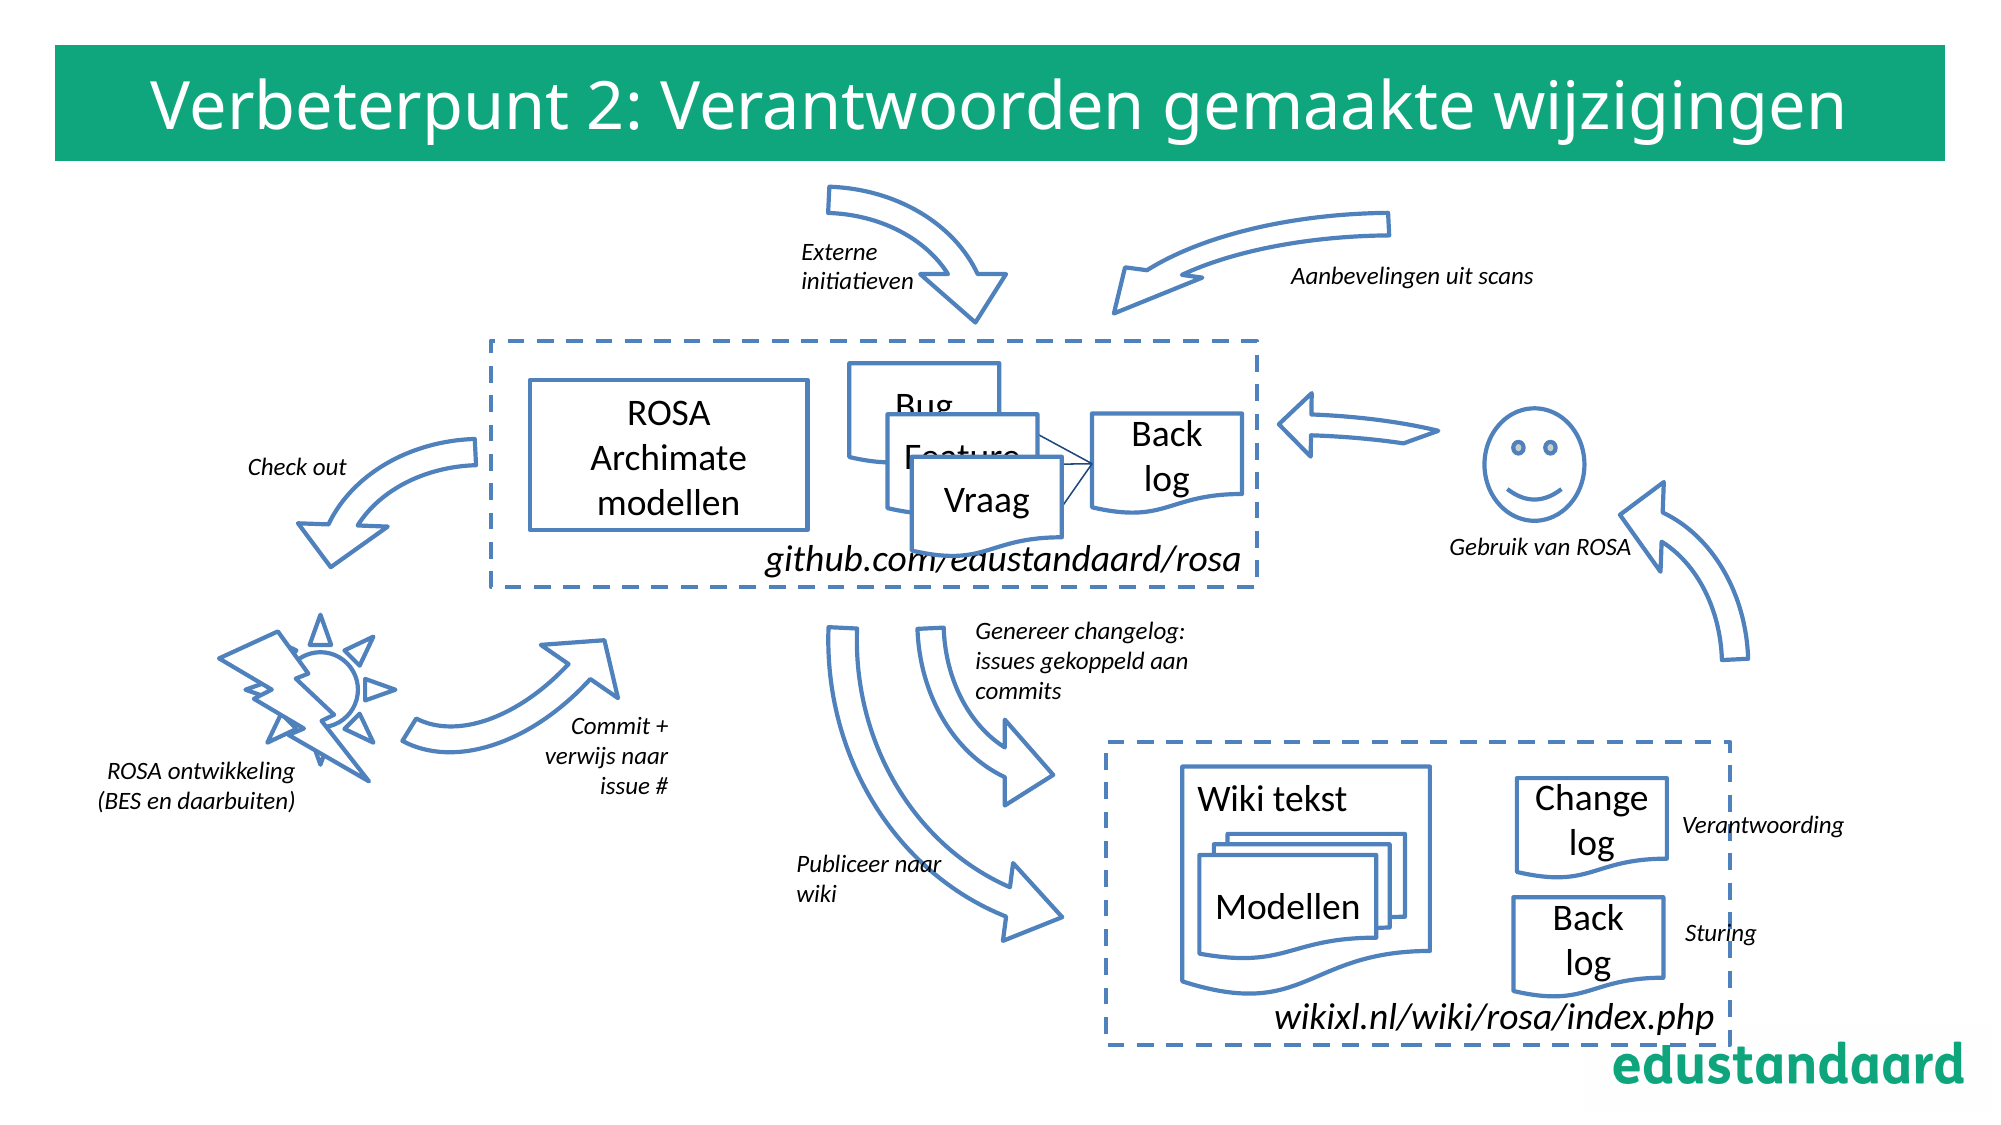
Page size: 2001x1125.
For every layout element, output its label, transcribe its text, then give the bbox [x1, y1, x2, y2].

text_box Genereer changelog: issues gekoppeld aan commits [960, 606, 1219, 713]
text_box [1278, 393, 1439, 457]
text_box [297, 438, 477, 568]
text_box Sturing [1670, 908, 1873, 954]
text_box [1113, 212, 1390, 314]
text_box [999, 413, 1093, 464]
text_box [1484, 408, 1585, 521]
text_box Publiceer naar wiki [781, 839, 983, 916]
text_box [1619, 482, 1749, 661]
text_box Back log [1513, 897, 1664, 997]
title Verbeterpunt 2: Verantwoorden gemaakte wijzigingen [55, 45, 1945, 161]
text_box Changelog [1516, 778, 1667, 878]
text_box [828, 627, 939, 839]
text_box [365, 678, 396, 701]
text_box [828, 186, 1007, 323]
text_box wikixl.nl/wiki/rosa/index.php [1106, 741, 1730, 1045]
text_box Aanbevelingen uit scans [1276, 251, 1552, 298]
text_box ROSA ontwikkeling (BES en daarbuiten) [60, 746, 311, 823]
text_box Modellen [1199, 833, 1405, 959]
text_box Wiki tekst [1182, 766, 1430, 994]
text_box [219, 631, 370, 782]
text_box [344, 636, 374, 666]
text_box Commit + verwijs naar issue # [509, 702, 684, 809]
text_box [298, 652, 358, 727]
text_box [309, 614, 332, 645]
text_box Feature [887, 414, 995, 513]
text_box Verantwoording [1666, 801, 1870, 847]
text_box github.com/edustandaard/rosa [490, 340, 1257, 587]
text_box ROSA Archimate modellen [529, 379, 808, 530]
text_box Check out [232, 442, 364, 489]
text_box Gebruik van ROSA [1434, 522, 1650, 569]
text_box Back log [1094, 413, 1242, 513]
text_box Vraag [911, 456, 1062, 556]
picture [1584, 1023, 1993, 1113]
text_box [267, 715, 297, 743]
text_box [983, 863, 1063, 941]
text_box [245, 684, 270, 695]
text_box Bug [849, 363, 1000, 463]
text_box [290, 647, 297, 653]
text_box [402, 710, 509, 753]
text_box [917, 627, 1054, 806]
text_box Externe initiatieven [786, 227, 935, 304]
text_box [1061, 472, 1093, 508]
text_box [344, 713, 374, 743]
text_box [523, 640, 619, 702]
text_box [315, 751, 324, 765]
